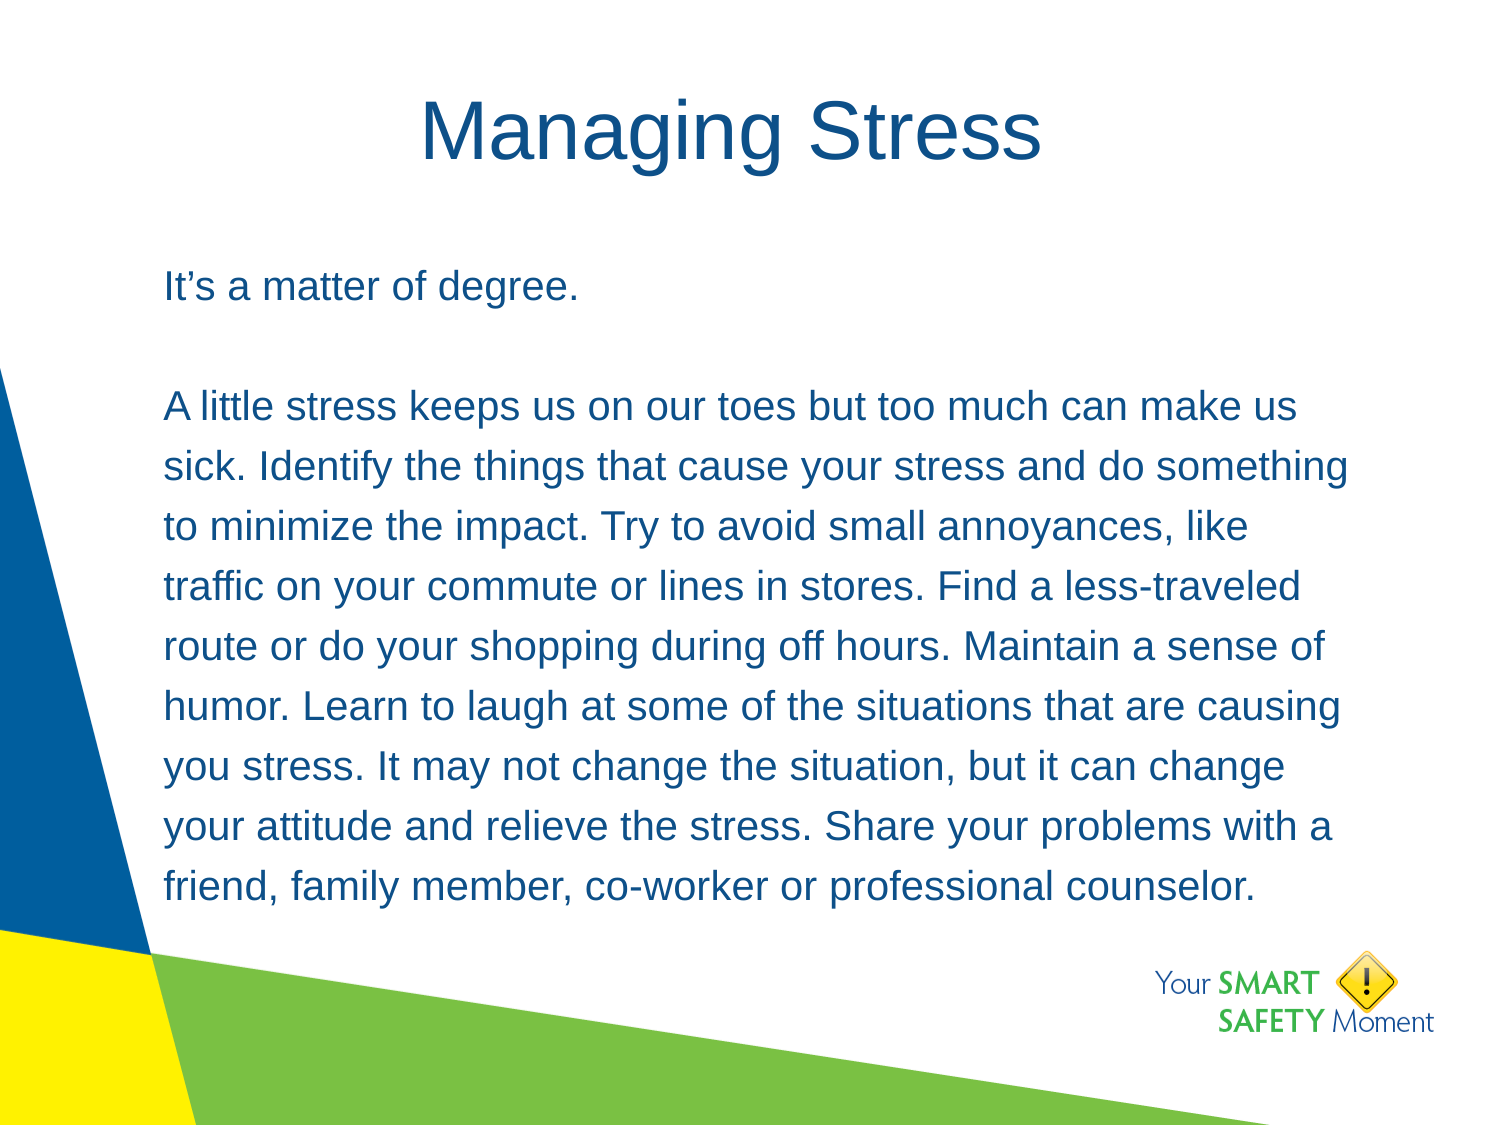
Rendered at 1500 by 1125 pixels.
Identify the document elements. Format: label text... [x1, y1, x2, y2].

picture [0, 0, 1500, 1125]
title Managing Stress [18, 69, 1445, 184]
list It’s a matter of degree. A little stress keeps us on our toes but too much can make us sick. Identify the things that cause your stress and do something to minimize the impact. Try to avoid small annoyances, like traffic on your commute or lines in stores. Find a less-traveled route or do your shopping during off hours. Maintain a sense of humor. Learn to laugh at some of the situations that are causing you stress. It may not change the situation, but it can change your attitude and relieve the stress. Share your problems with a friend, family member, co-worker or professional counselor. [148, 241, 1366, 970]
